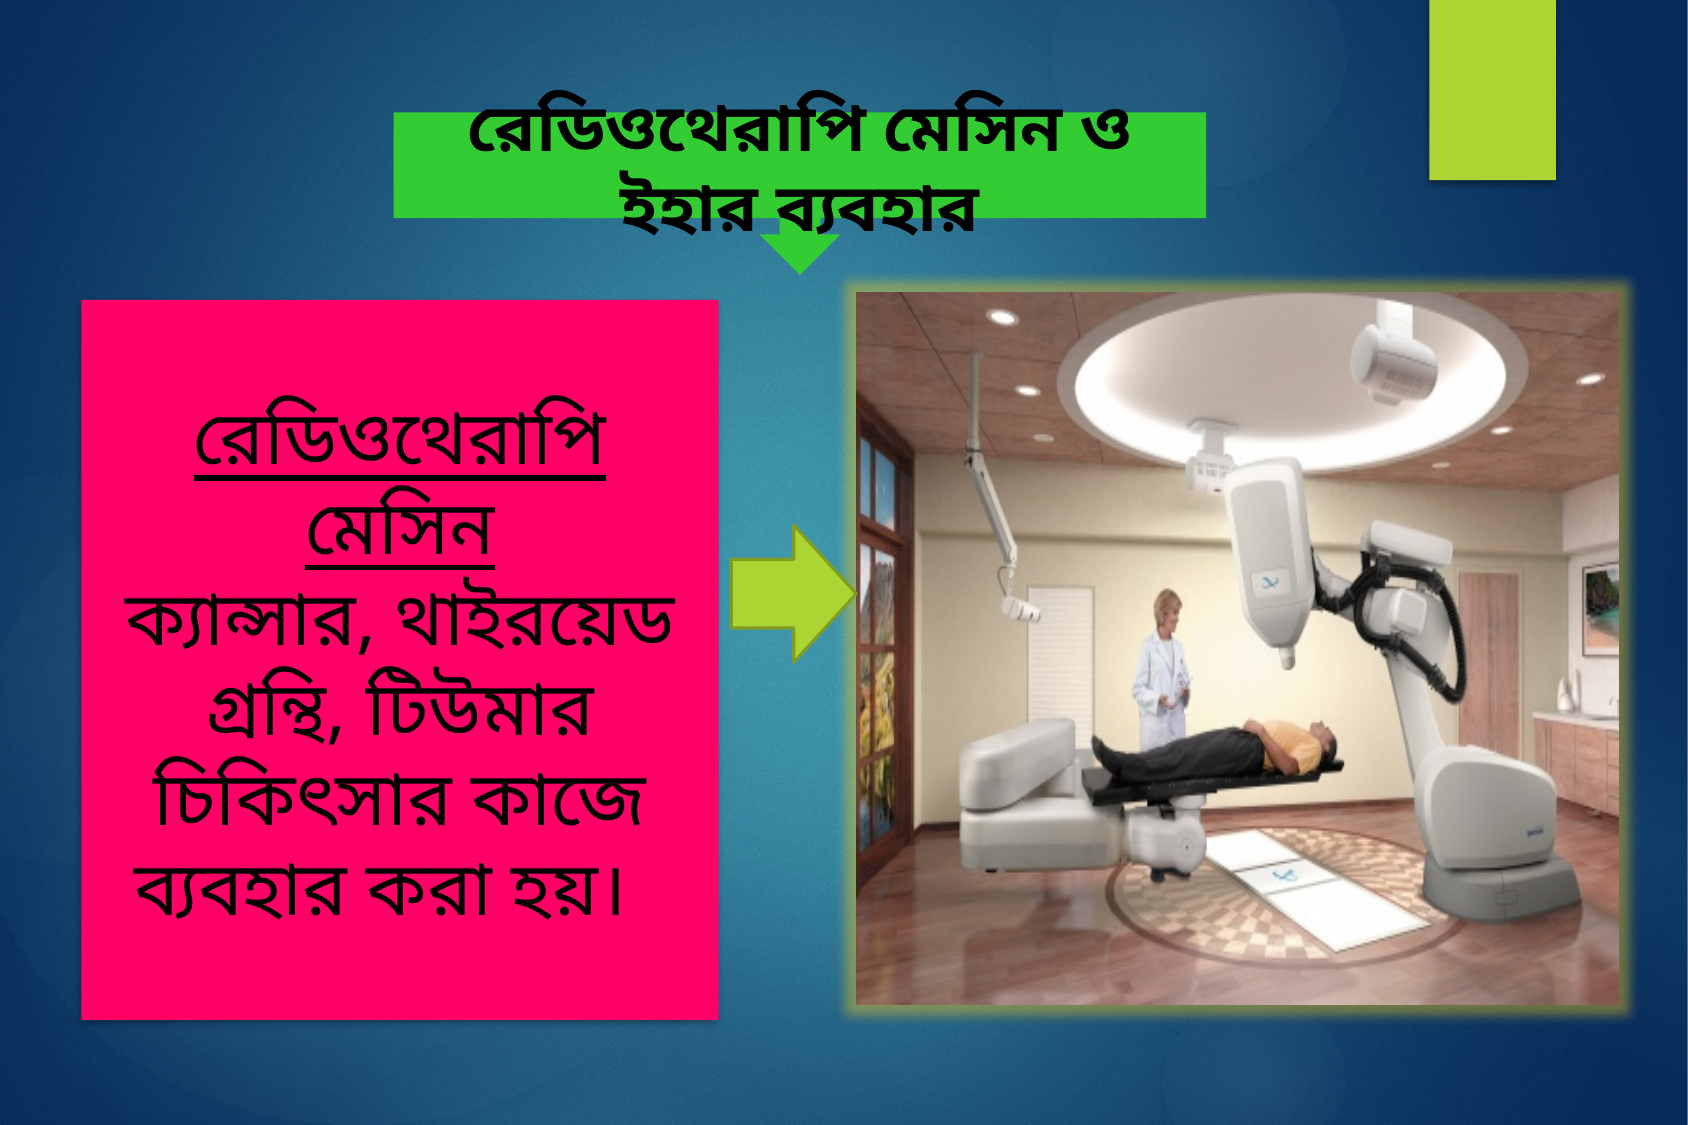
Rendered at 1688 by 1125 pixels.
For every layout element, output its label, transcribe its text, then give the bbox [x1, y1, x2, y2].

text_box রেডিওথেরাপি মেসিন ও ইহার ব্যবহার [392, 110, 1208, 277]
picture [855, 292, 1619, 1006]
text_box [80, 299, 844, 1021]
